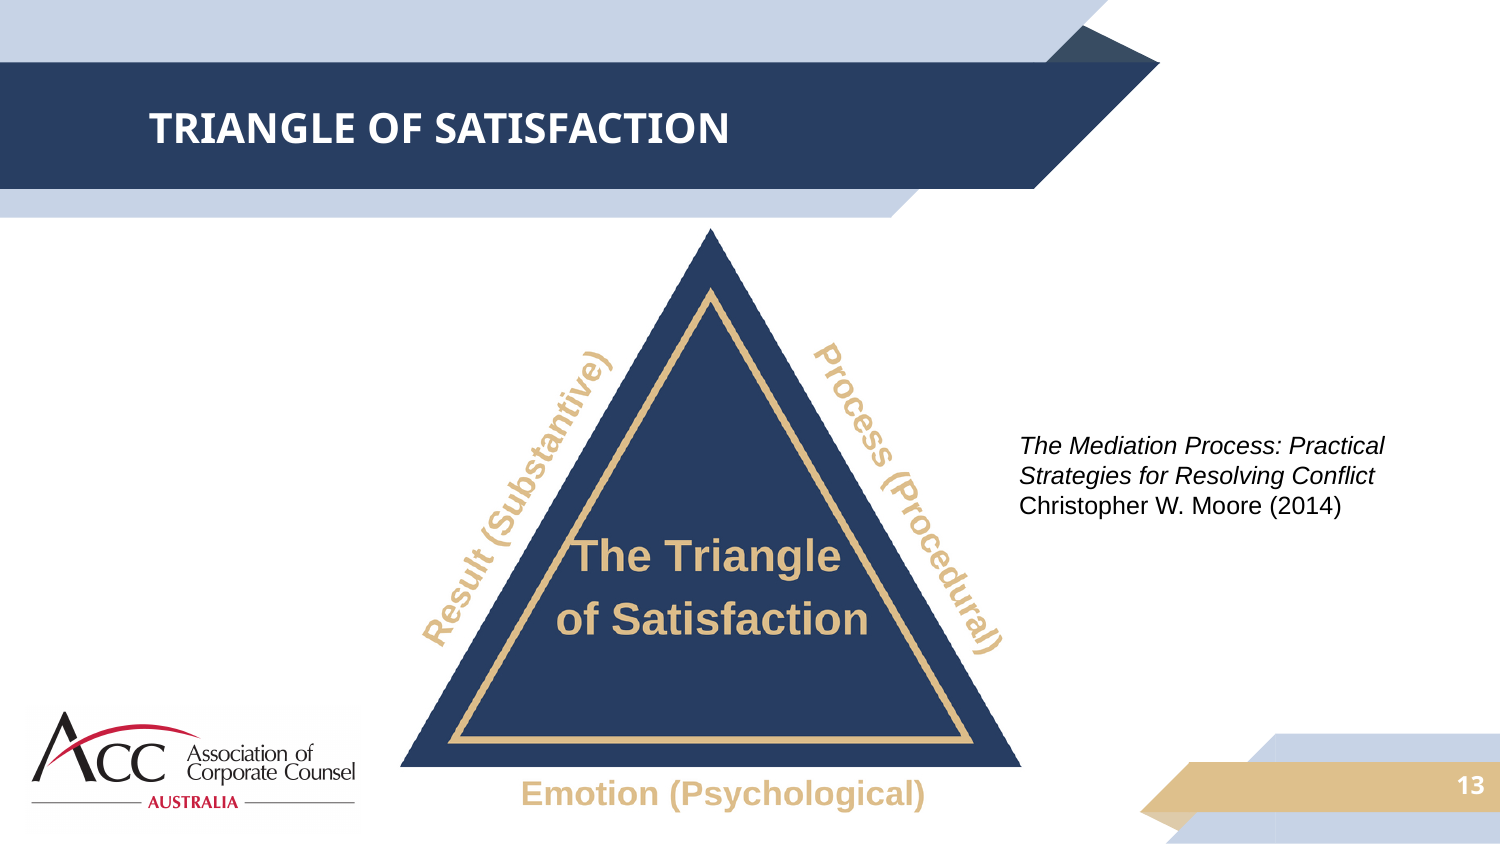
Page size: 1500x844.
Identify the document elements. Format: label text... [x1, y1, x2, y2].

slide_number 13 [1255, 760, 1500, 813]
title TRIANGLE OF SATISFACTION [133, 64, 1035, 190]
picture [395, 222, 1028, 813]
picture [25, 705, 361, 834]
text_box The Mediation Process: Practical Strategies for Resolving Conflict Christopher W. Moore (2014) [1032, 422, 1500, 554]
